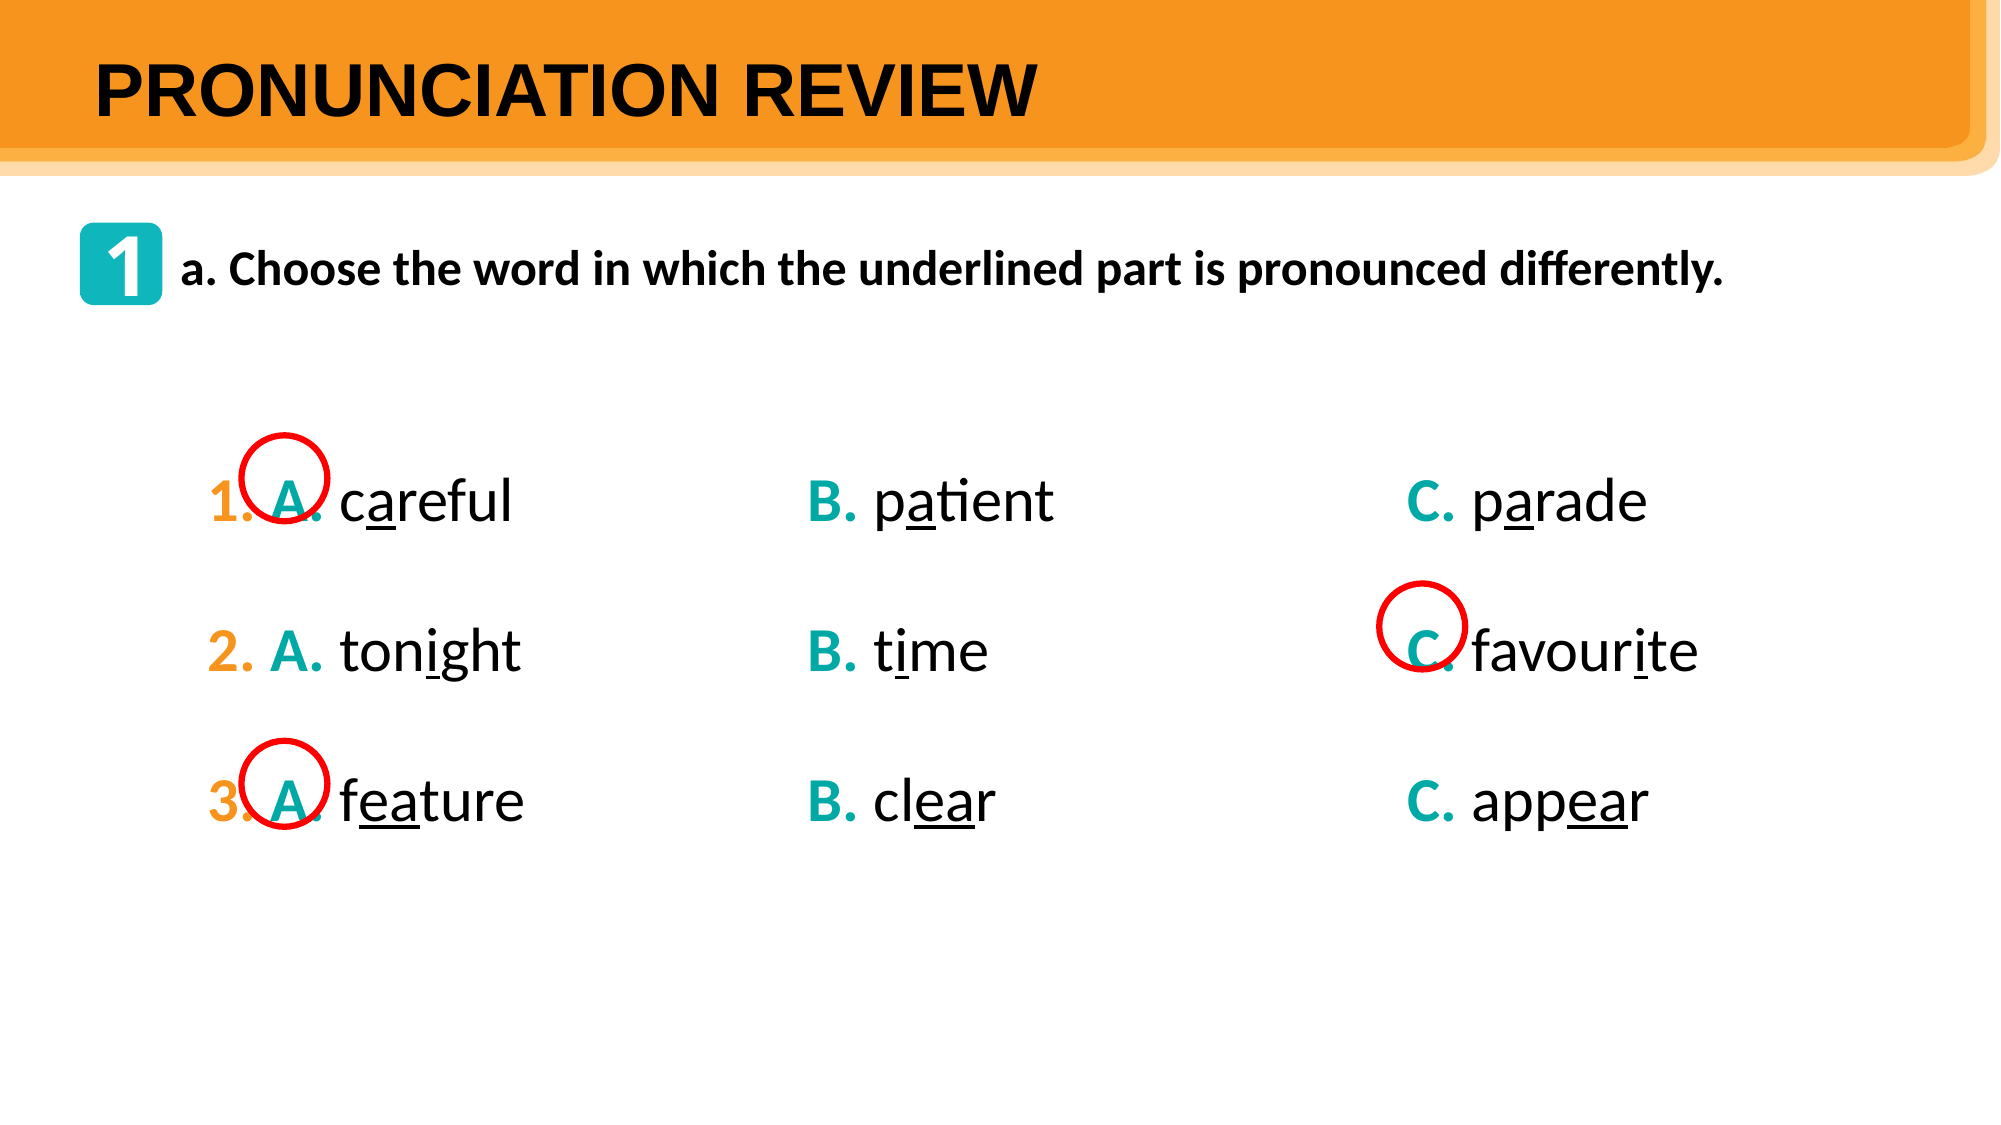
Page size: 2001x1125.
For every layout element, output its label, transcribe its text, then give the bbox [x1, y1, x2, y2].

picture [0, 0, 2000, 177]
text_box [240, 739, 329, 828]
text_box [154, 222, 164, 305]
text_box a. Choose the word in which the underlined part is pronounced differently. [165, 227, 1944, 303]
text_box [240, 434, 329, 523]
text_box [78, 222, 88, 305]
text_box 1 [88, 205, 154, 321]
text_box [1378, 582, 1467, 671]
text_box 1. A. careful B. patient C. parade 2. A. tonight B. time C. favourite 3. A. feature B. clear C. appear [192, 376, 1715, 842]
